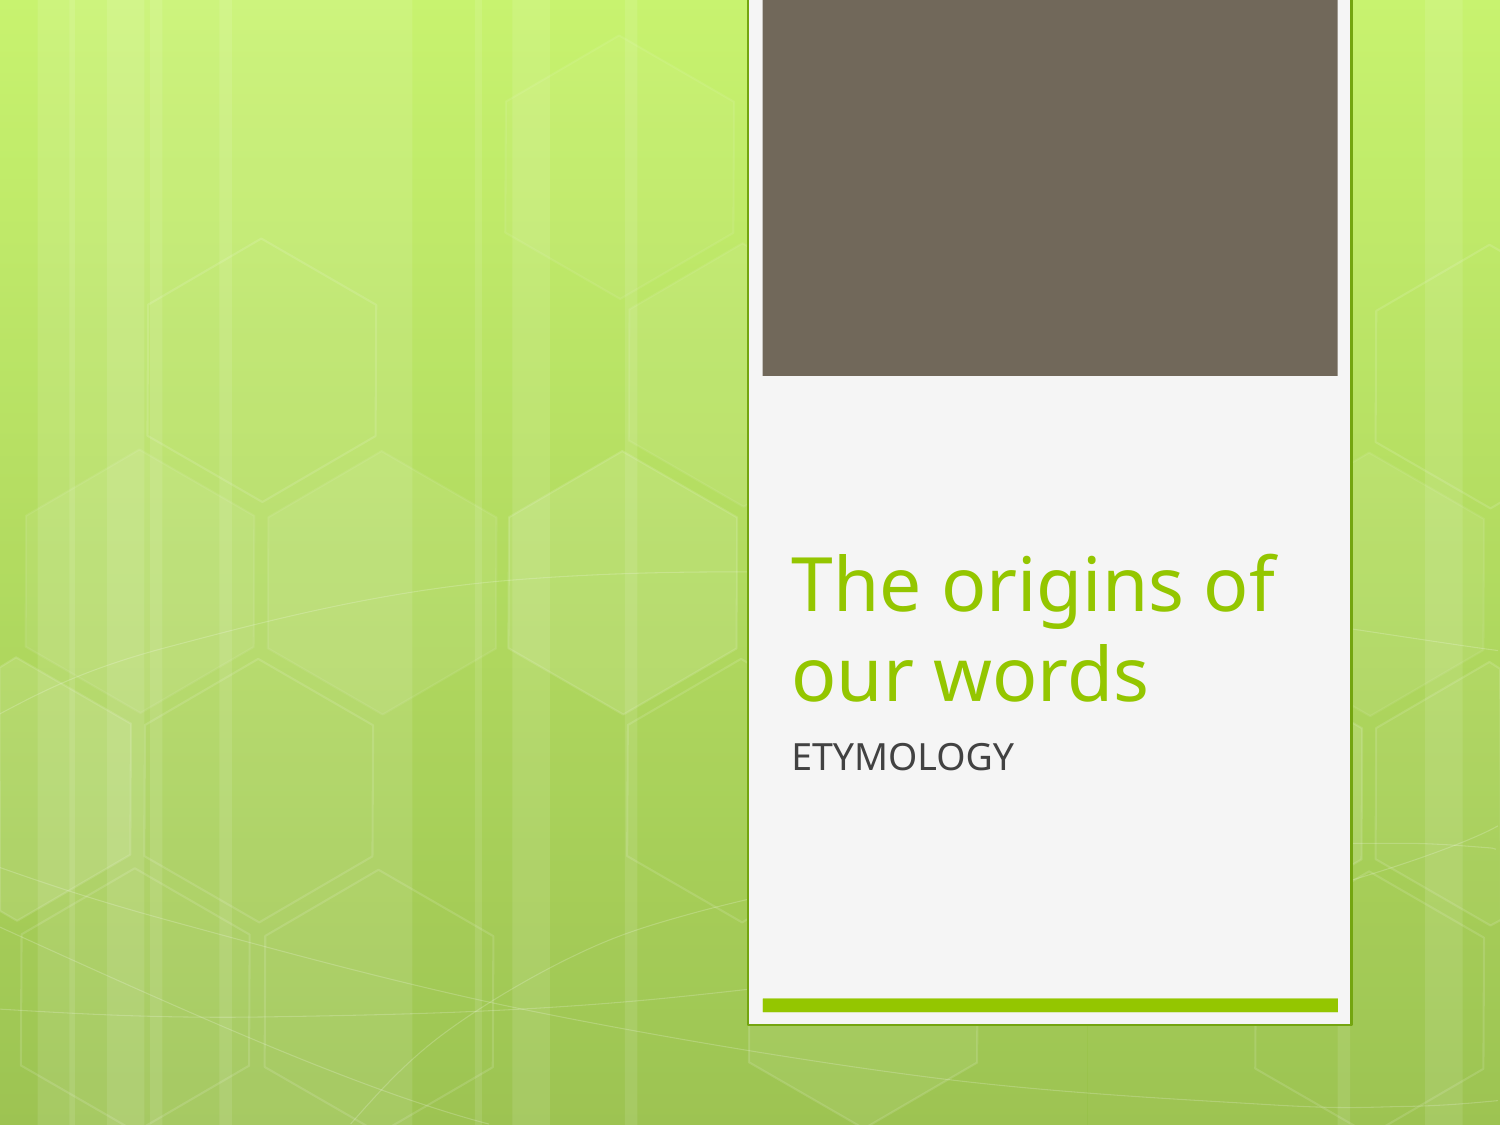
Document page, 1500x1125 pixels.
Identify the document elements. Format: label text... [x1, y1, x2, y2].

title The origins of our words [776, 444, 1320, 724]
subtitle ETYMOLOGY [776, 725, 1320, 933]
